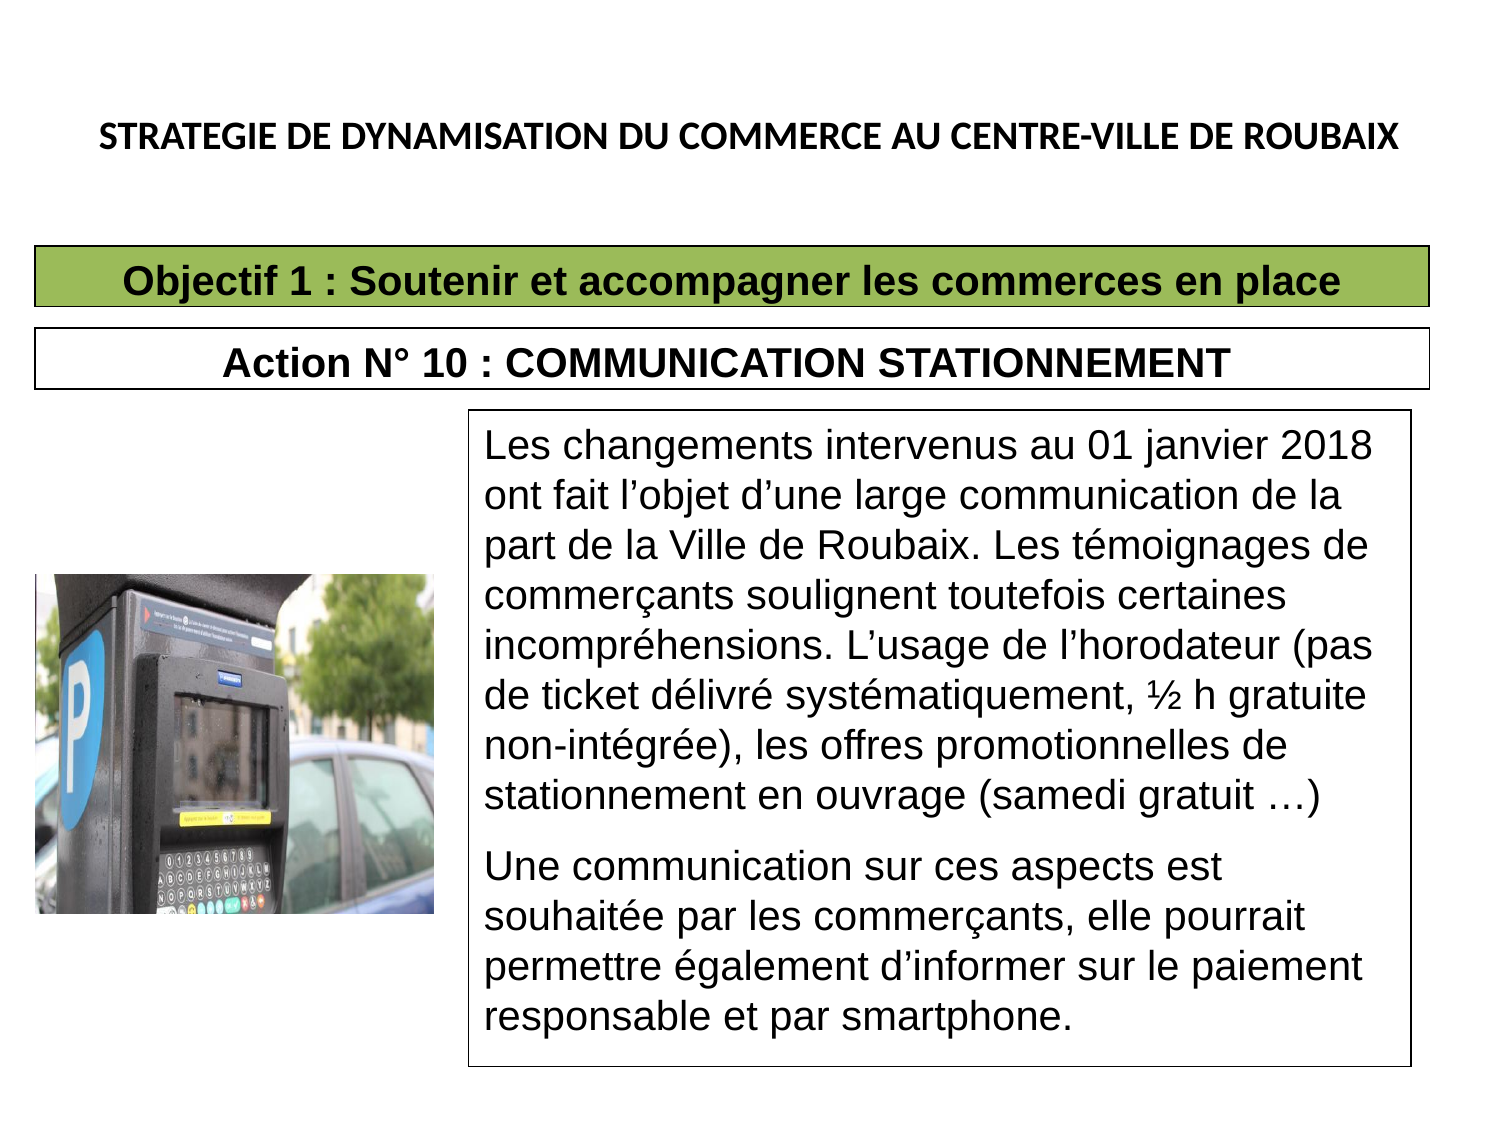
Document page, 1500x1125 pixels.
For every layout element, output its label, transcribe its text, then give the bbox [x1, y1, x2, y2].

picture [34, 573, 434, 915]
text_box Objectif 1 : Soutenir et accompagner les commerces en place [35, 246, 1430, 307]
text_box Les changements intervenus au 01 janvier 2018 ont fait l’objet d’une large communication de la part de la Ville de Roubaix. Les témoignages de commerçants soulignent toutefois certaines incompréhensions. L’usage de l’horodateur (pas de ticket délivré systématiquement, ½ h gratuite non-intégrée), les offres promotionnelles de stationnement en ouvrage (samedi gratuit …) Une communication sur ces aspects est souhaitée par les commerçants, elle pourrait permettre également d’informer sur le paiement responsable et par smartphone. [468, 410, 1411, 1067]
title STRATEGIE DE DYNAMISATION DU COMMERCE AU CENTRE-VILLE DE ROUBAIX [75, 45, 1425, 233]
text_box Action N° 10 : COMMUNICATION STATIONNEMENT [35, 328, 1430, 389]
